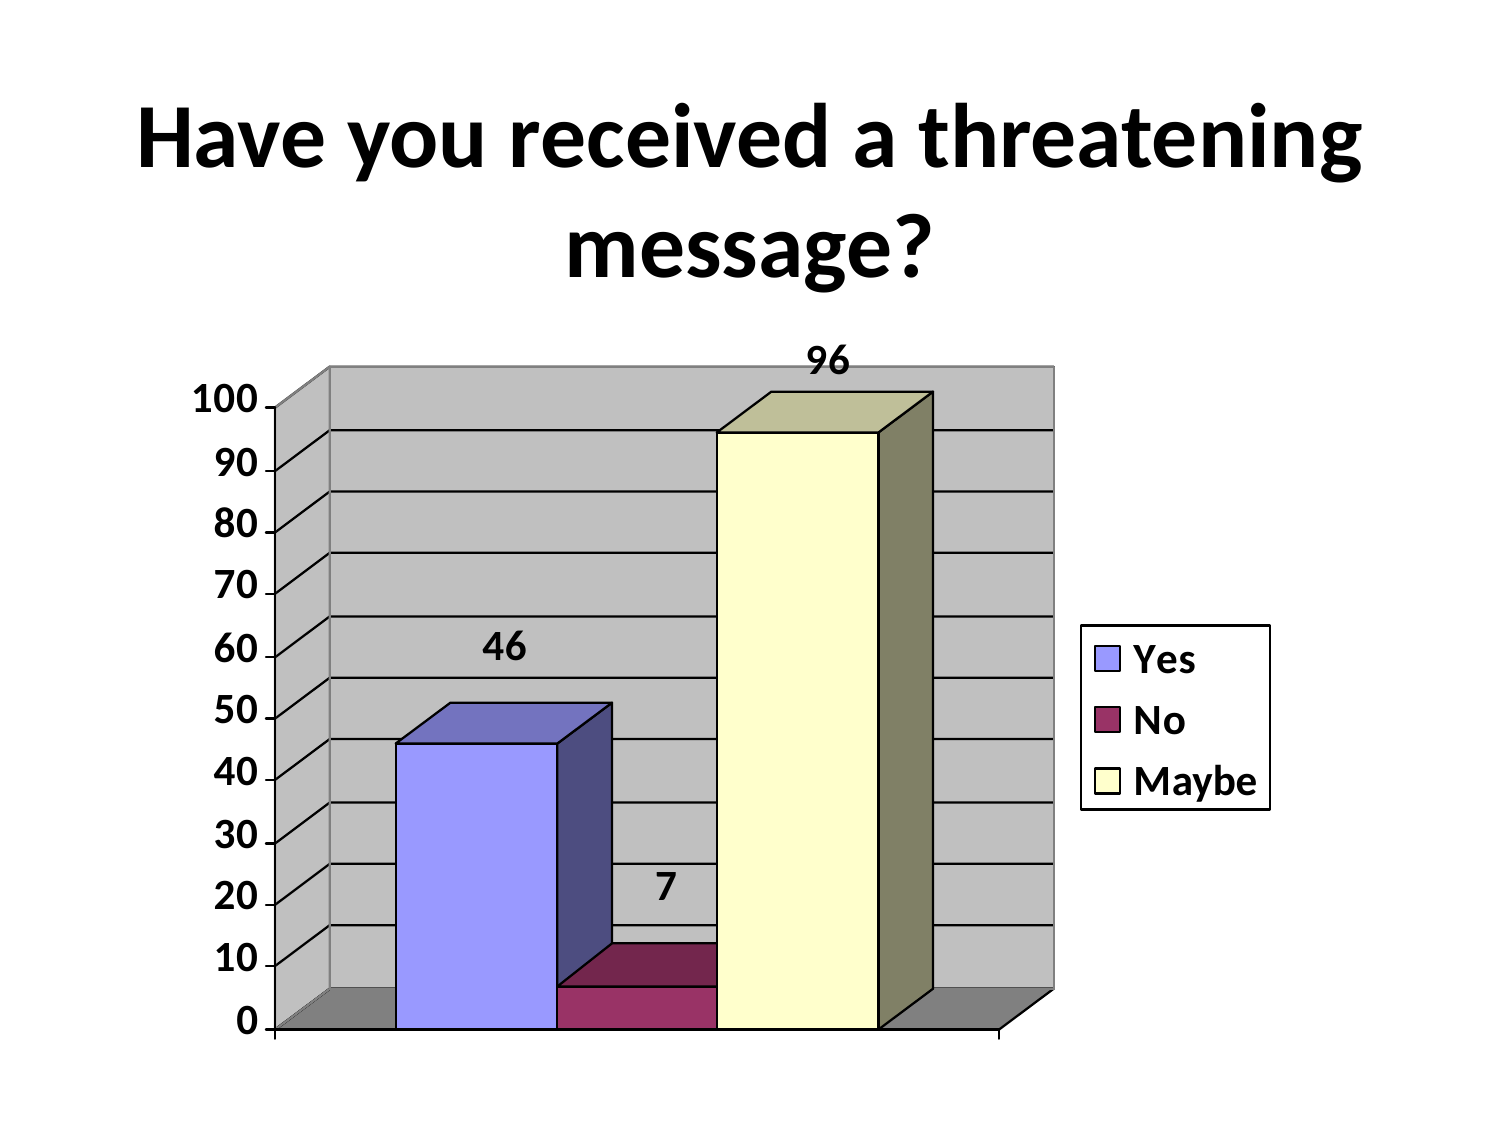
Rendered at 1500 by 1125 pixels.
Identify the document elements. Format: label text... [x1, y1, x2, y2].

text_box Have you received a threatening message? [74, 45, 1425, 327]
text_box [147, 309, 1293, 1125]
